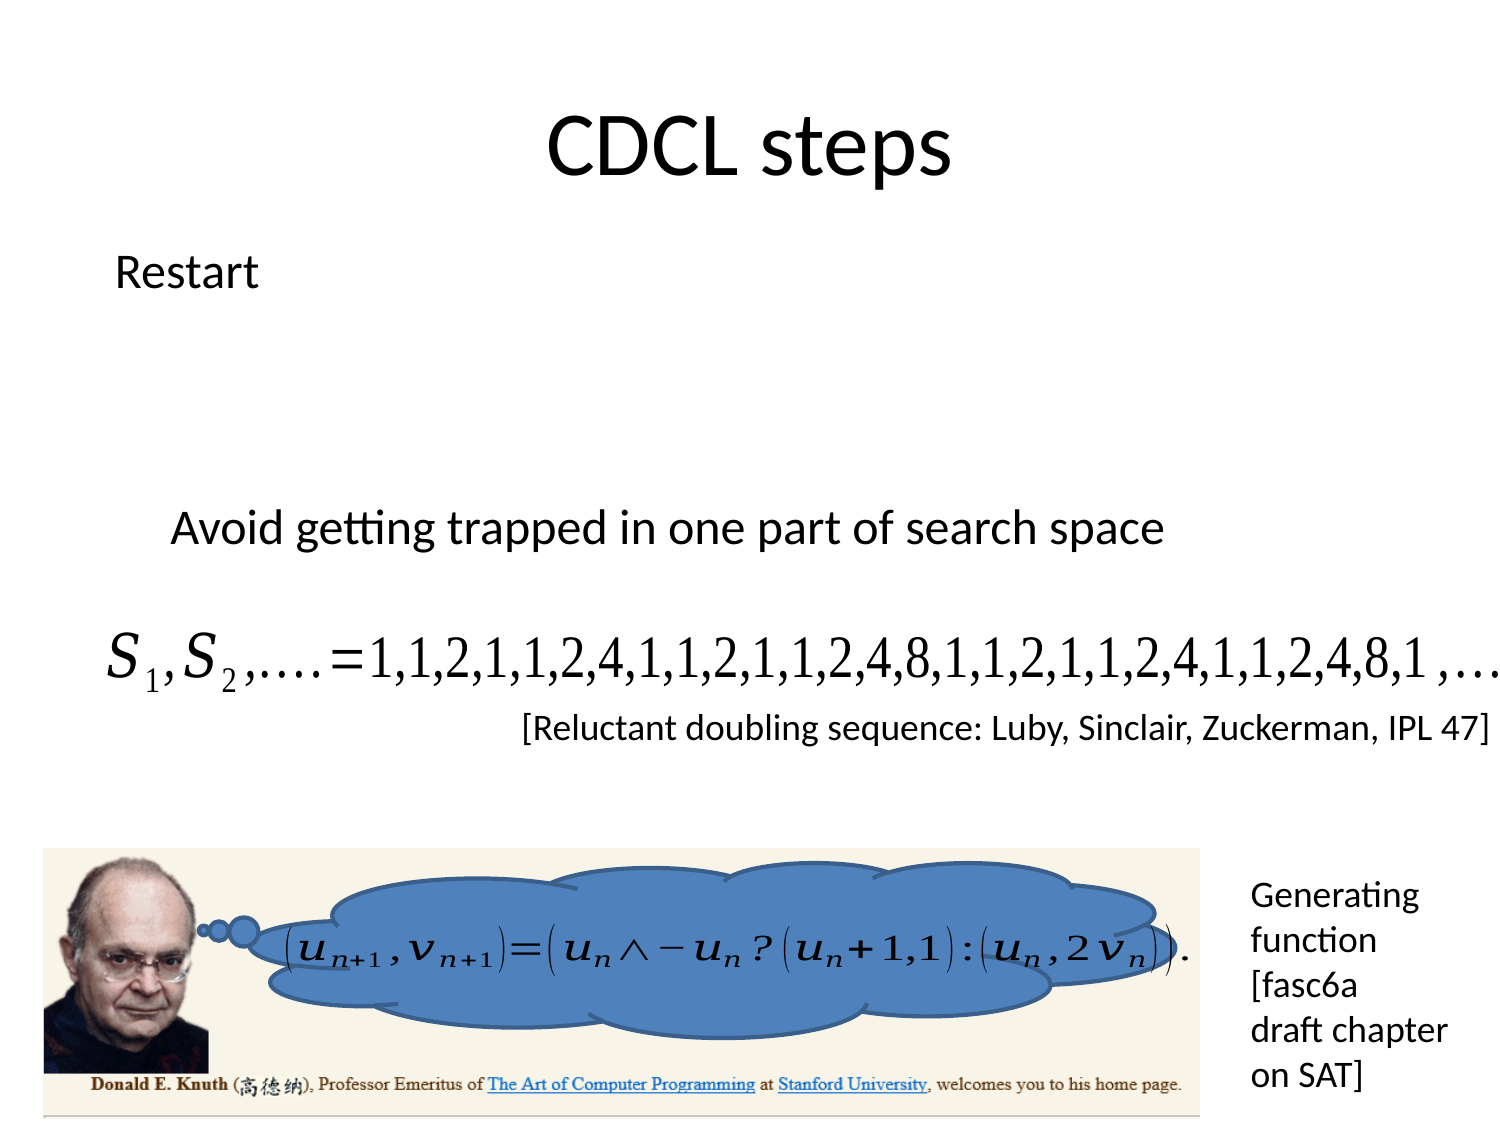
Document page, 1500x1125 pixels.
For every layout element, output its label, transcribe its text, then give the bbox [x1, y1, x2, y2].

text_box [Reluctant doubling sequence: Luby, Sinclair, Zuckerman, IPL 47] [506, 695, 1500, 756]
text_box Avoid getting trapped in one part of search space [155, 487, 1181, 563]
picture [42, 848, 1201, 1119]
title CDCL steps [75, 45, 1425, 233]
text_box Generating function [fasc6a draft chapter on SAT] [1235, 862, 1464, 1103]
